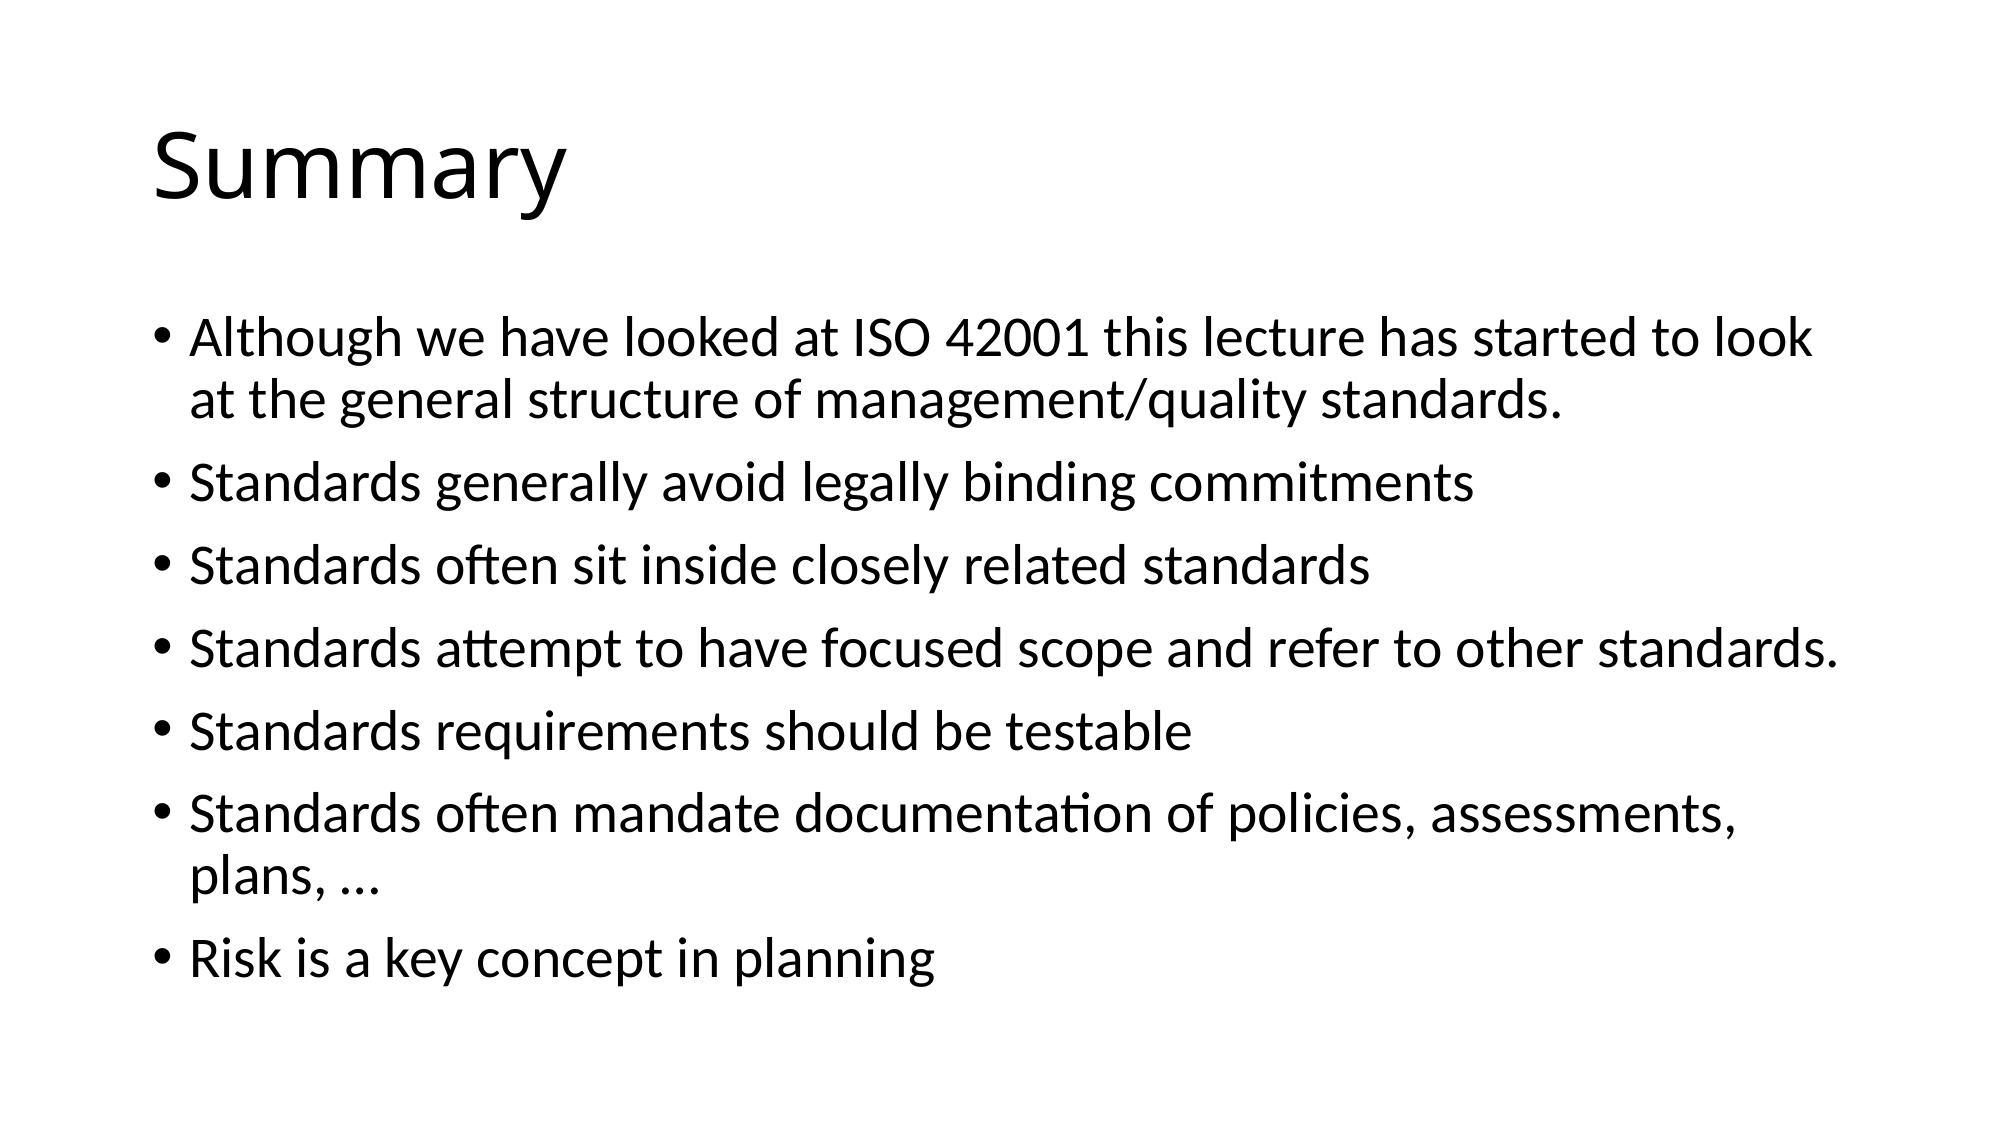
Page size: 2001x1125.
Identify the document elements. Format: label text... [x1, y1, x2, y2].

title Summary [137, 59, 1863, 278]
list Although we have looked at ISO 42001 this lecture has started to look at the general structure of management/quality standards. Standards generally avoid legally binding commitments Standards often sit inside closely related standards Standards attempt to have focused scope and refer to other standards. Standards requirements should be testable Standards often mandate documentation of policies, assessments, plans, … Risk is a key concept in planning [137, 299, 1863, 1014]
